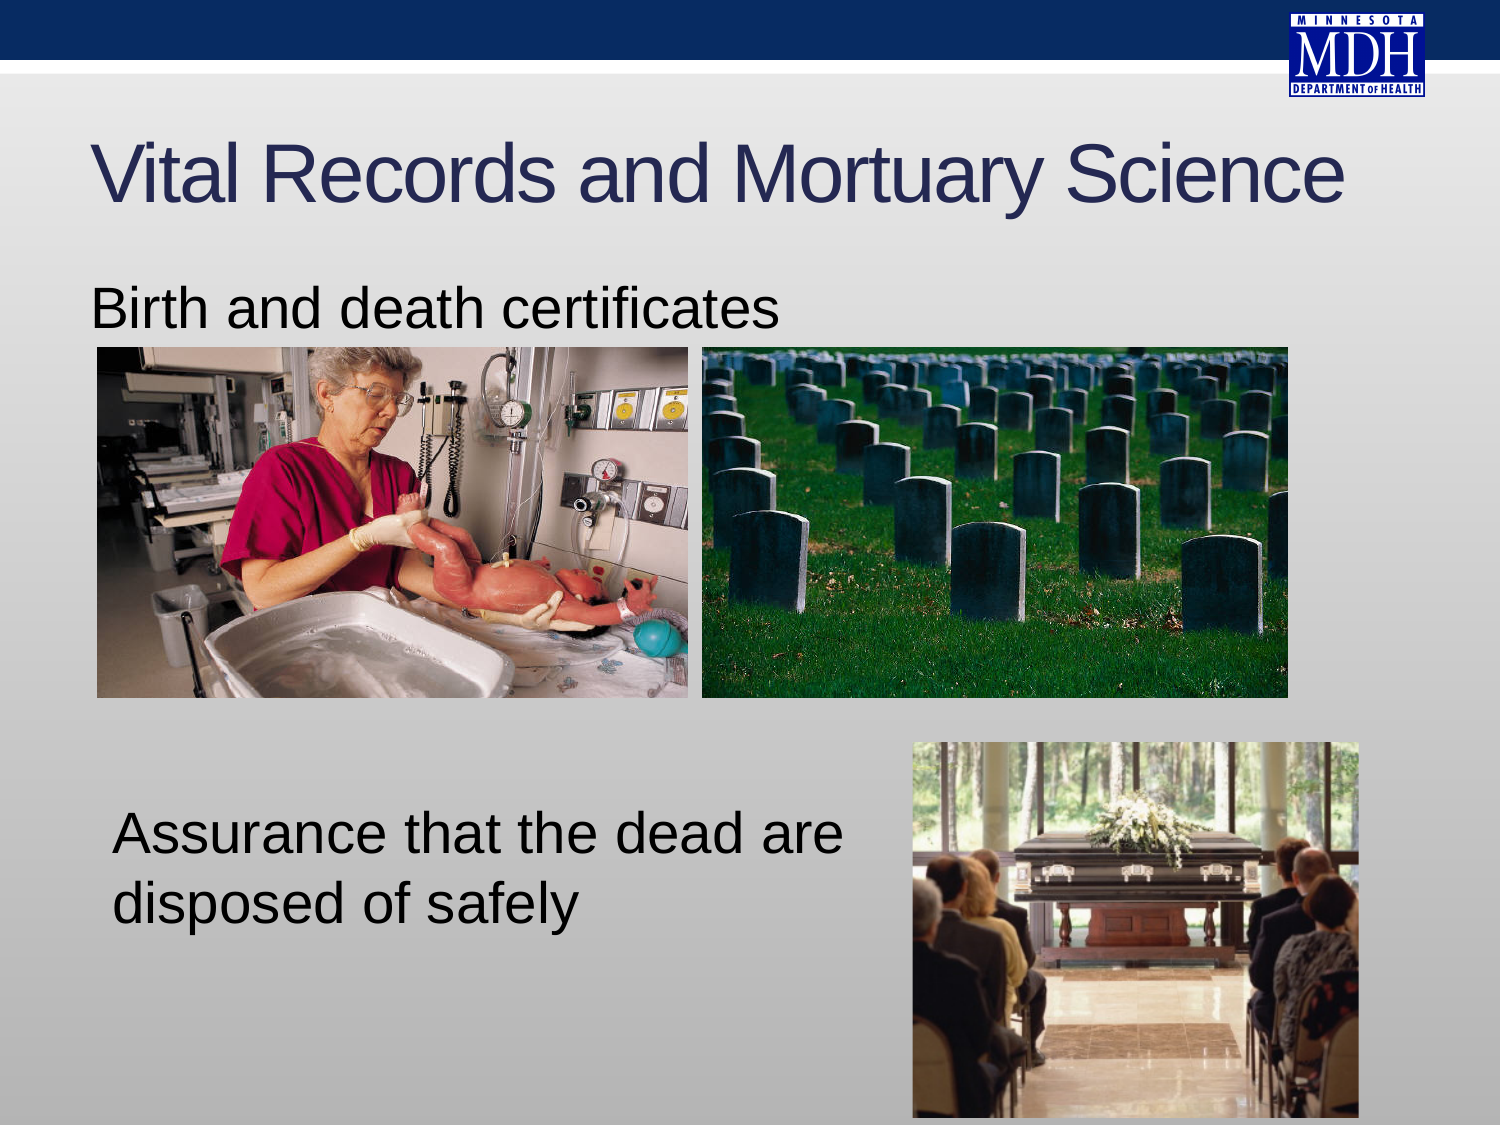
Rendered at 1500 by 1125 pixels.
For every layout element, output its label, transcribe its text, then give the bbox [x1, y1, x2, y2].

list Birth and death certificates [75, 262, 1425, 1063]
picture [912, 741, 1360, 1119]
title Vital Records and Mortuary Science [75, 87, 1425, 250]
text_box Assurance that the dead are disposed of safely [97, 787, 909, 943]
picture [1289, 12, 1425, 87]
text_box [97, 347, 1288, 698]
